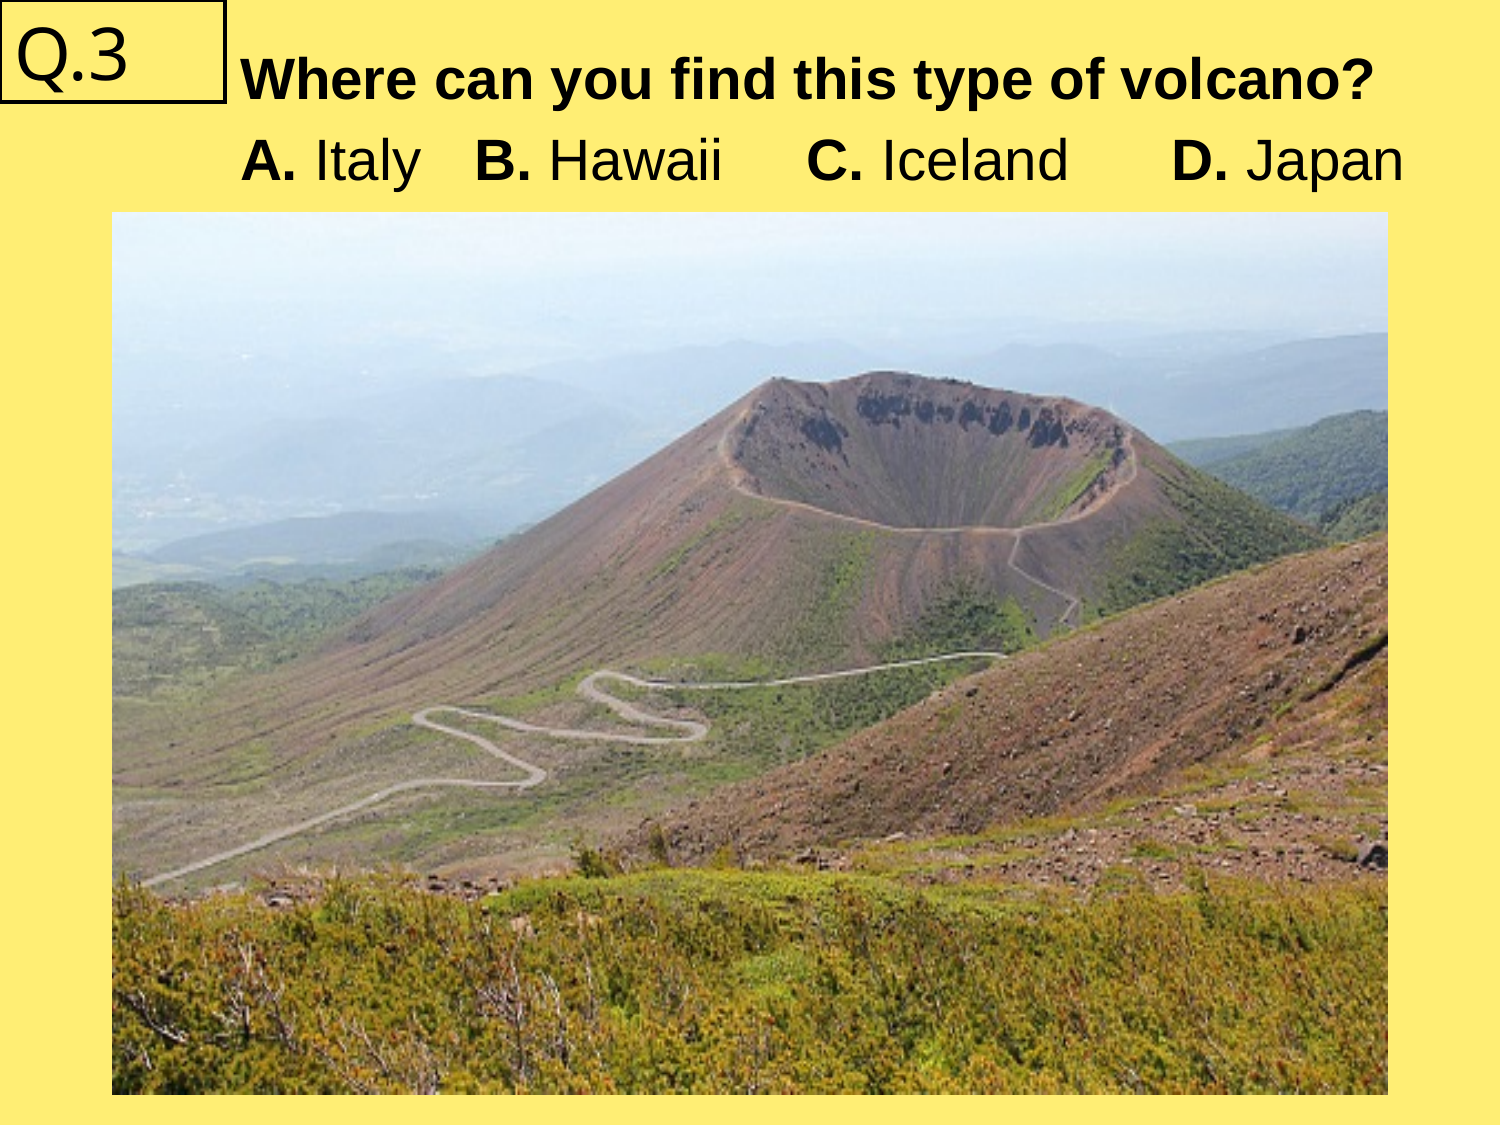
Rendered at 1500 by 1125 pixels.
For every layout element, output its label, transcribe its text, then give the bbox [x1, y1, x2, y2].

picture [112, 212, 1388, 1095]
text_box Q.3 [0, 0, 225, 103]
list Where can you find this type of volcano? A. Italy B. Hawaii C. Iceland D. Japan [224, 33, 1500, 1125]
